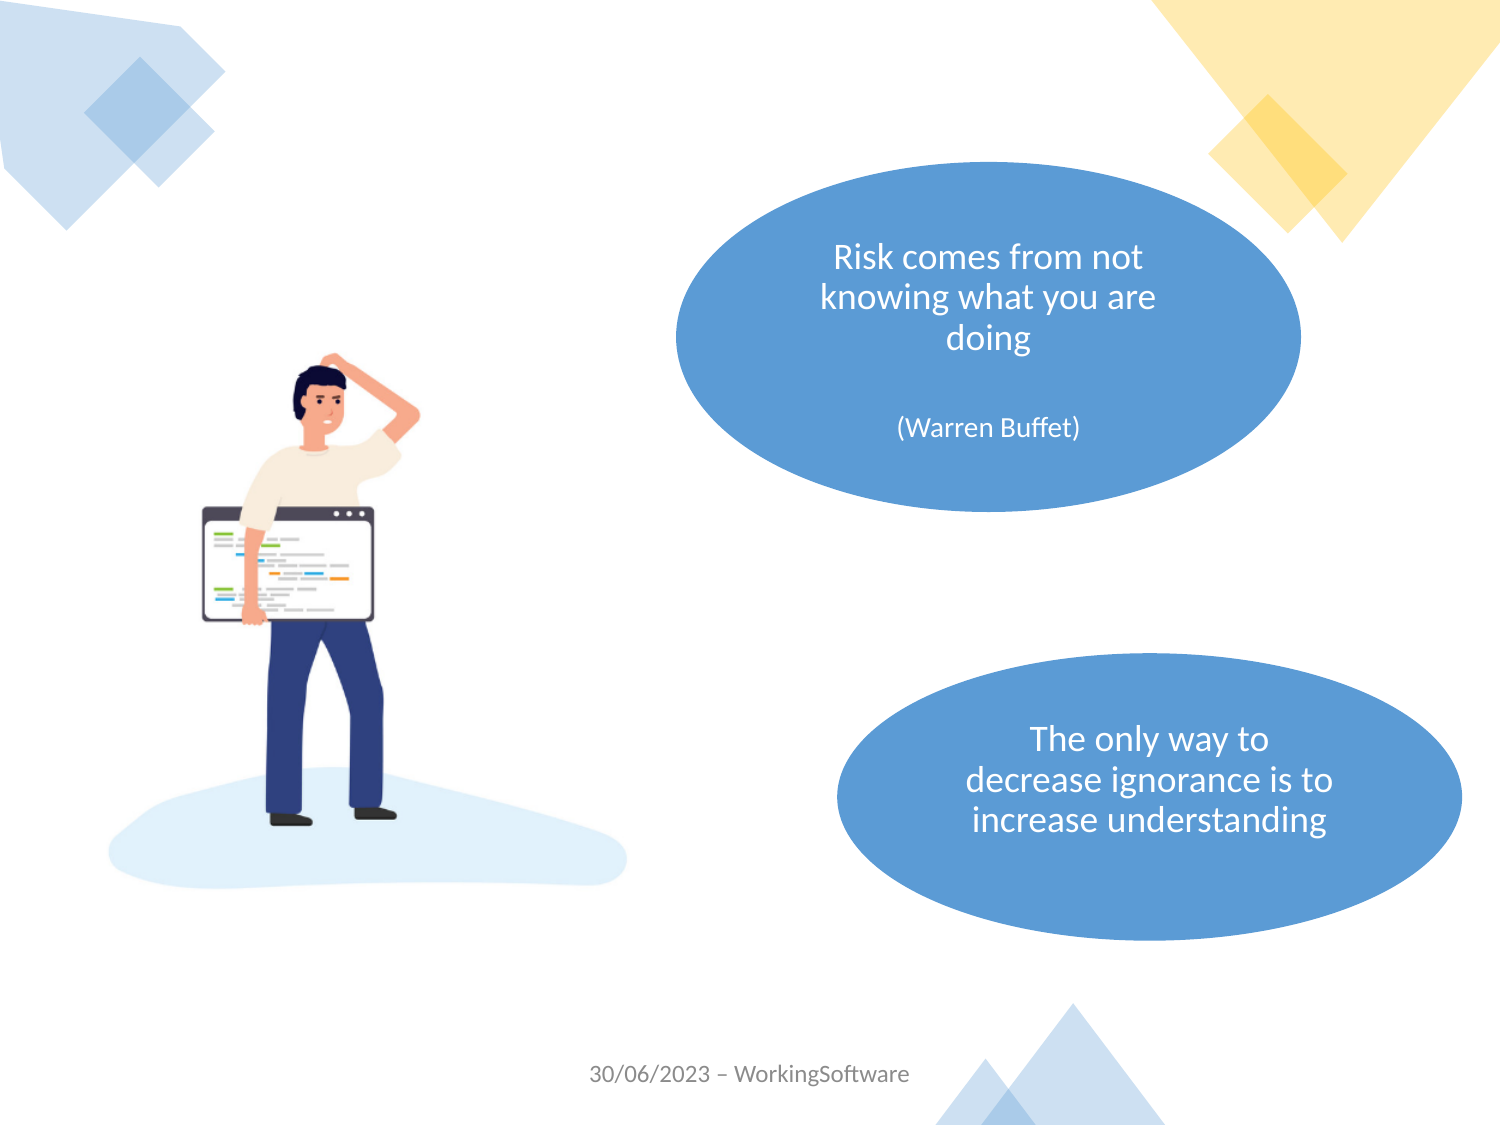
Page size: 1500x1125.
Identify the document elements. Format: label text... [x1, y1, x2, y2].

picture [37, 284, 639, 918]
text_box [934, 1056, 1038, 1125]
footer 30/06/2023 – WorkingSoftware [496, 1042, 1004, 1103]
text_box [0, 0, 1500, 1125]
text_box [1009, 1001, 1167, 1125]
text_box The only way to decrease ignorance is to increase understanding [836, 652, 1463, 942]
text_box [82, 55, 217, 190]
text_box [1206, 118, 1314, 235]
text_box [0, 0, 227, 233]
text_box Risk comes from not knowing what you are doing (Warren Buffet) [675, 161, 1302, 513]
text_box [1149, 0, 1500, 245]
